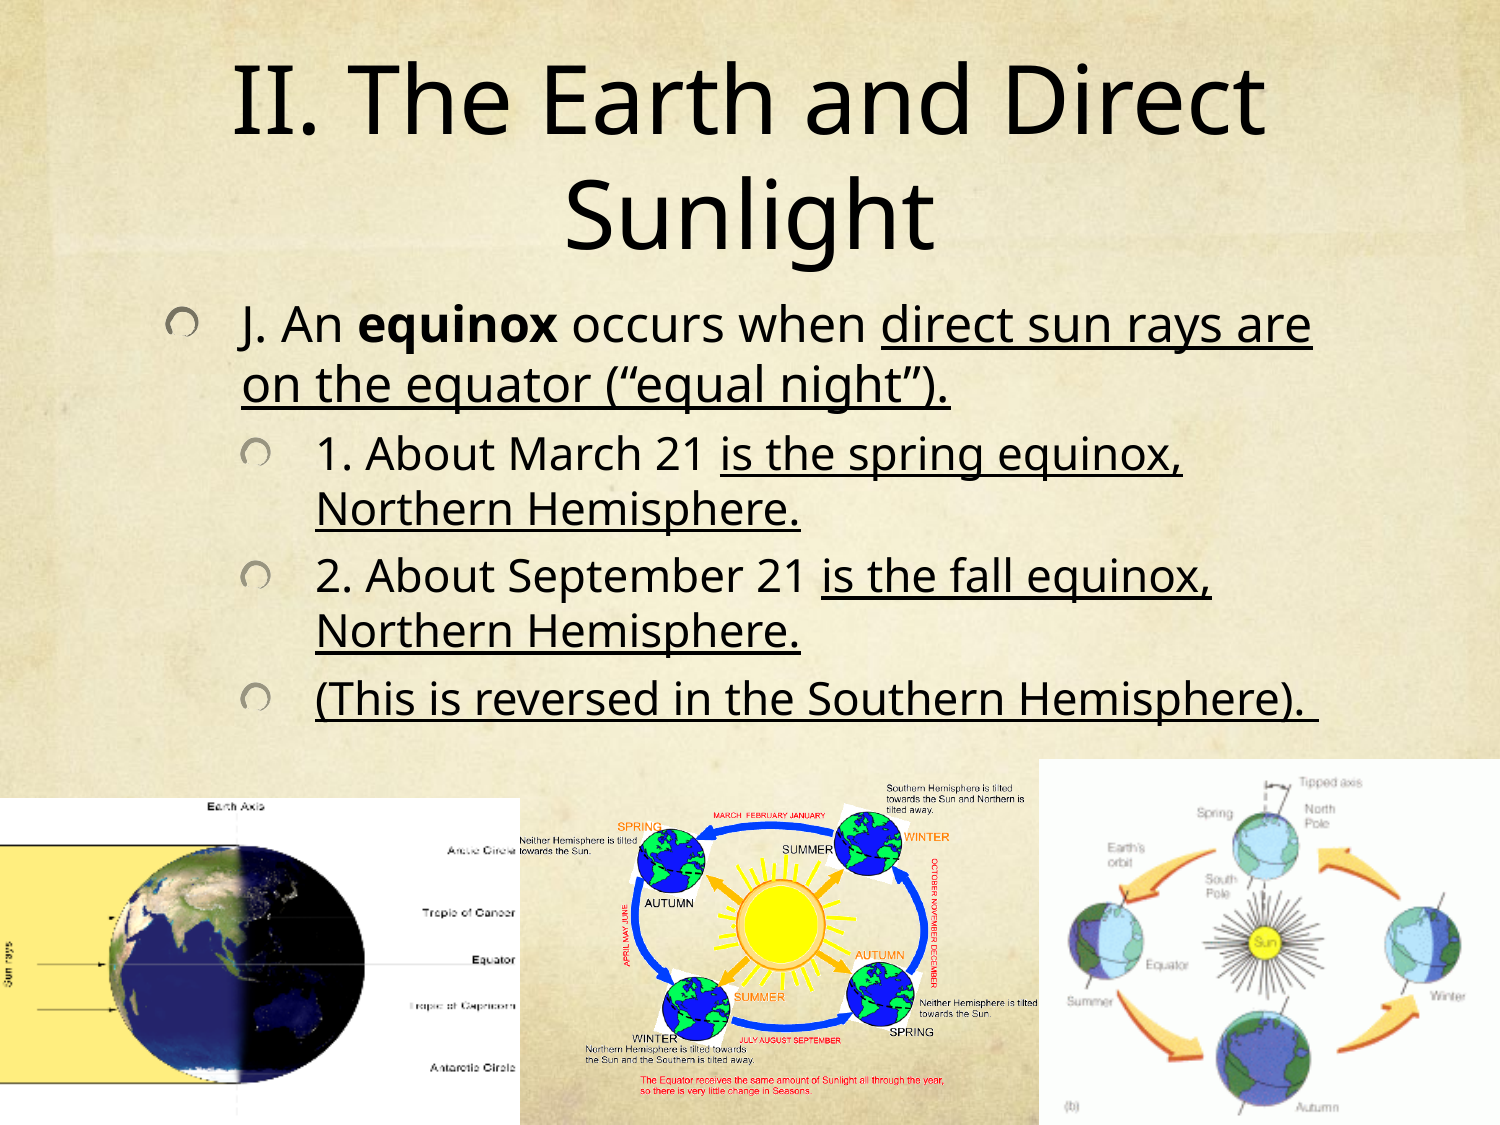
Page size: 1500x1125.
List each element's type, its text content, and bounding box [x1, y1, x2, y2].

list J. An equinox occurs when direct sun rays are on the equator (“equal night”). 1. About March 21 is the spring equinox, Northern Hemisphere. 2. About September 21 is the fall equinox, Northern Hemisphere. (This is reversed in the Southern Hemisphere). [150, 284, 1350, 791]
title II. The Earth and Direct Sunlight [150, 82, 1350, 225]
picture [0, 0, 1500, 1125]
